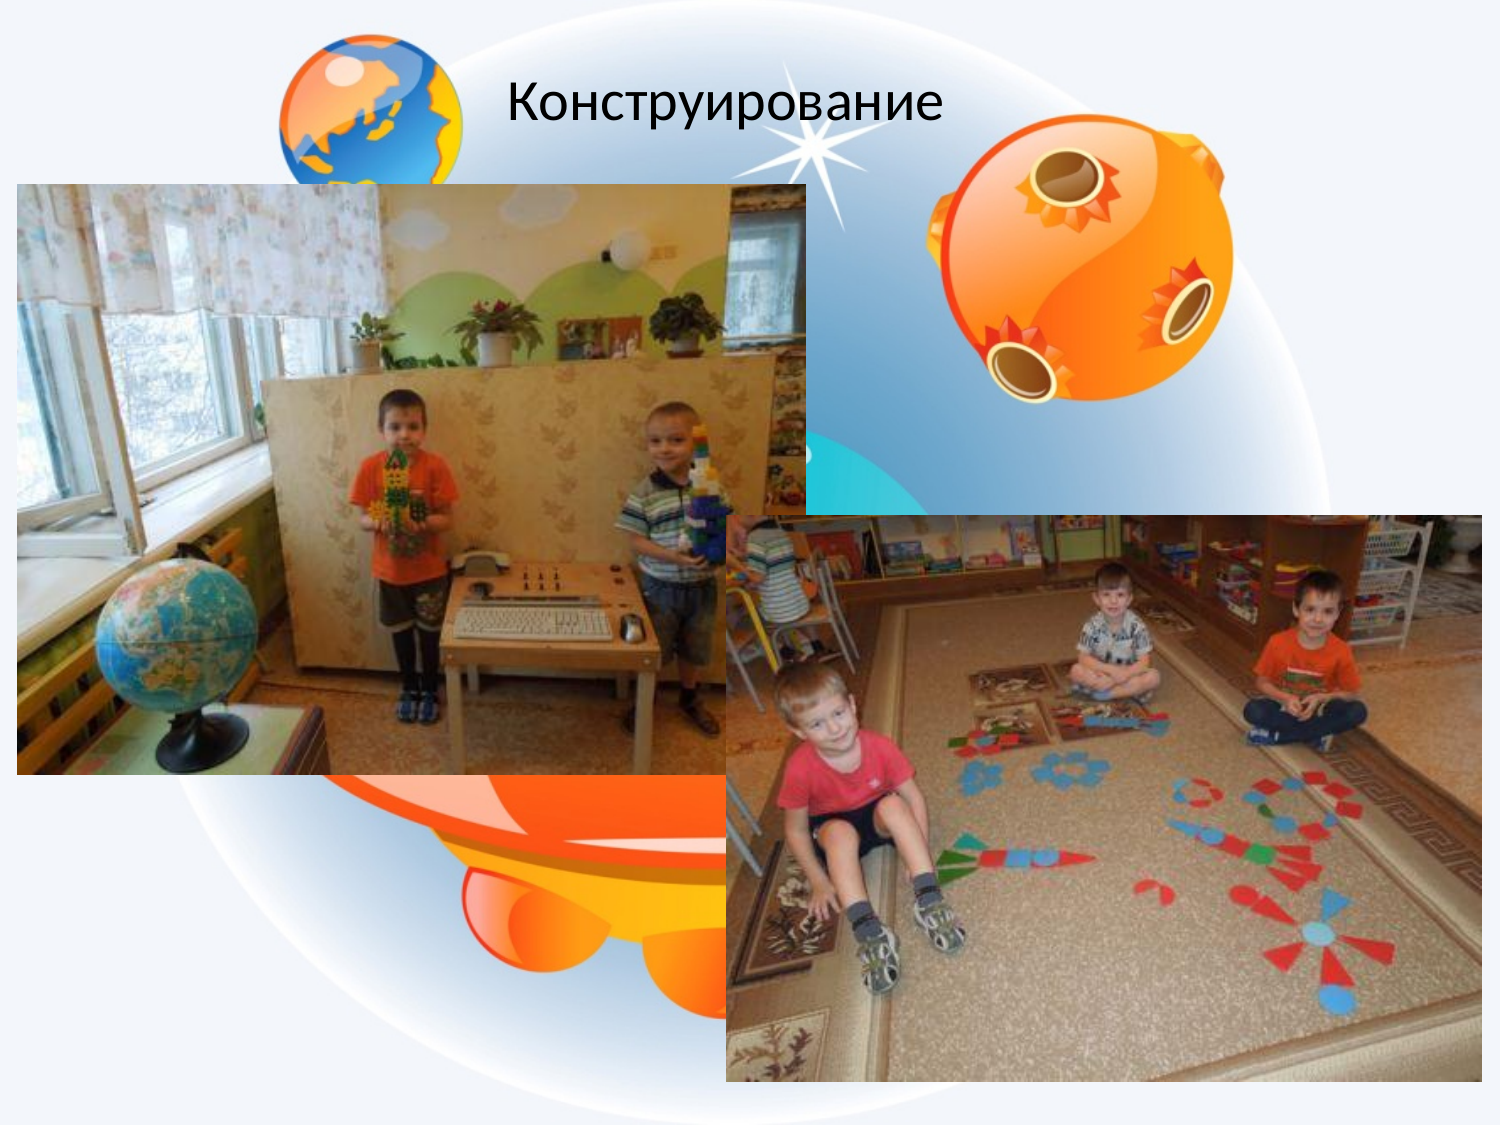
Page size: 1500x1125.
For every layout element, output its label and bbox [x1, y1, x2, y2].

list [726, 514, 1482, 1082]
picture [0, 0, 1500, 1125]
list [17, 184, 806, 776]
